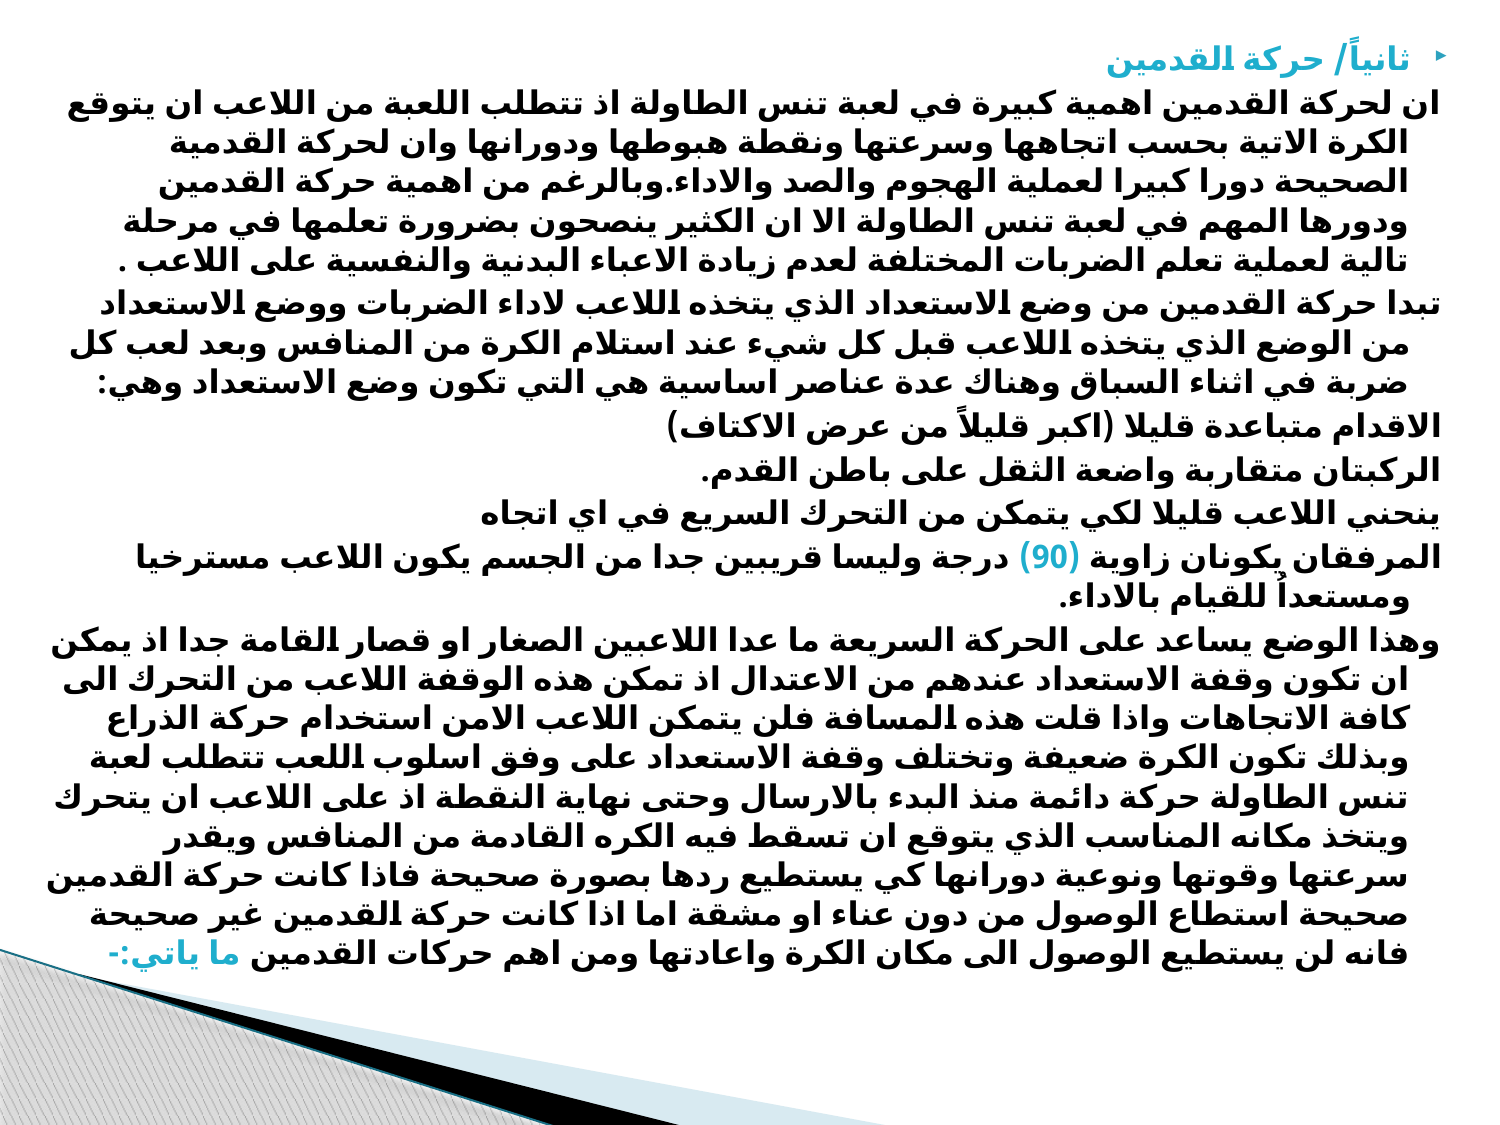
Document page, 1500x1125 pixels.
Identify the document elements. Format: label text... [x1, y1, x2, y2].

list ثانياً/ حركة القدمين ان لحركة القدمين اهمية كبيرة في لعبة تنس الطاولة اذ تتطلب اللعبة من اللاعب ان يتوقع الكرة الاتية بحسب اتجاهها وسرعتها ونقطة هبوطها ودورانها وان لحركة القدمية الصحيحة دورا كبيرا لعملية الهجوم والصد والاداء.وبالرغم من اهمية حركة القدمين ودورها المهم في لعبة تنس الطاولة الا ان الكثير ينصحون بضرورة تعلمها في مرحلة تالية لعملية تعلم الضربات المختلفة لعدم زيادة الاعباء البدنية والنفسية على اللاعب . تبدا حركة القدمين من وضع الاستعداد الذي يتخذه اللاعب لاداء الضربات ووضع الاستعداد من الوضع الذي يتخذه اللاعب قبل كل شيء عند استلام الكرة من المنافس وبعد لعب كل ضربة في اثناء السباق وهناك عدة عناصر اساسية هي التي تكون وضع الاستعداد وهي: الاقدام متباعدة قليلا (اكبر قليلاً من عرض الاكتاف) الركبتان متقاربة واضعة الثقل على باطن القدم. ينحني اللاعب قليلا لكي يتمكن من التحرك السريع في اي اتجاه المرفقان يكونان زاوية (90) درجة وليسا قريبين جدا من الجسم يكون اللاعب مسترخيا ومستعداُ للقيام بالاداء. وهذا الوضع يساعد على الحركة السريعة ما عدا اللاعبين الصغار او قصار القامة جدا اذ يمكن ان تكون وقفة الاستعداد عندهم من الاعتدال اذ تمكن هذه الوقفة اللاعب من التحرك الى كافة الاتجاهات واذا قلت هذه المسافة فلن يتمكن اللاعب الامن استخدام حركة الذراع وبذلك تكون الكرة ضعيفة وتختلف وقفة الاستعداد على وفق اسلوب اللعب تتطلب لعبة تنس الطاولة حركة دائمة منذ البدء بالارسال وحتى نهاية النقطة اذ على اللاعب ان يتحرك ويتخذ مكانه المناسب الذي يتوقع ان تسقط فيه الكره القادمة من المنافس ويقدر سرعتها وقوتها ونوعية دورانها كي يستطيع ردها بصورة صحيحة فاذا كانت حركة القدمين صحيحة استطاع الوصول من دون عناء او مشقة اما اذا كانت حركة القدمين غير صحيحة فانه لن يستطيع الوصول الى مكان الكرة واعادتها ومن اهم حركات القدمين ما ياتي:- [29, 30, 1471, 1083]
